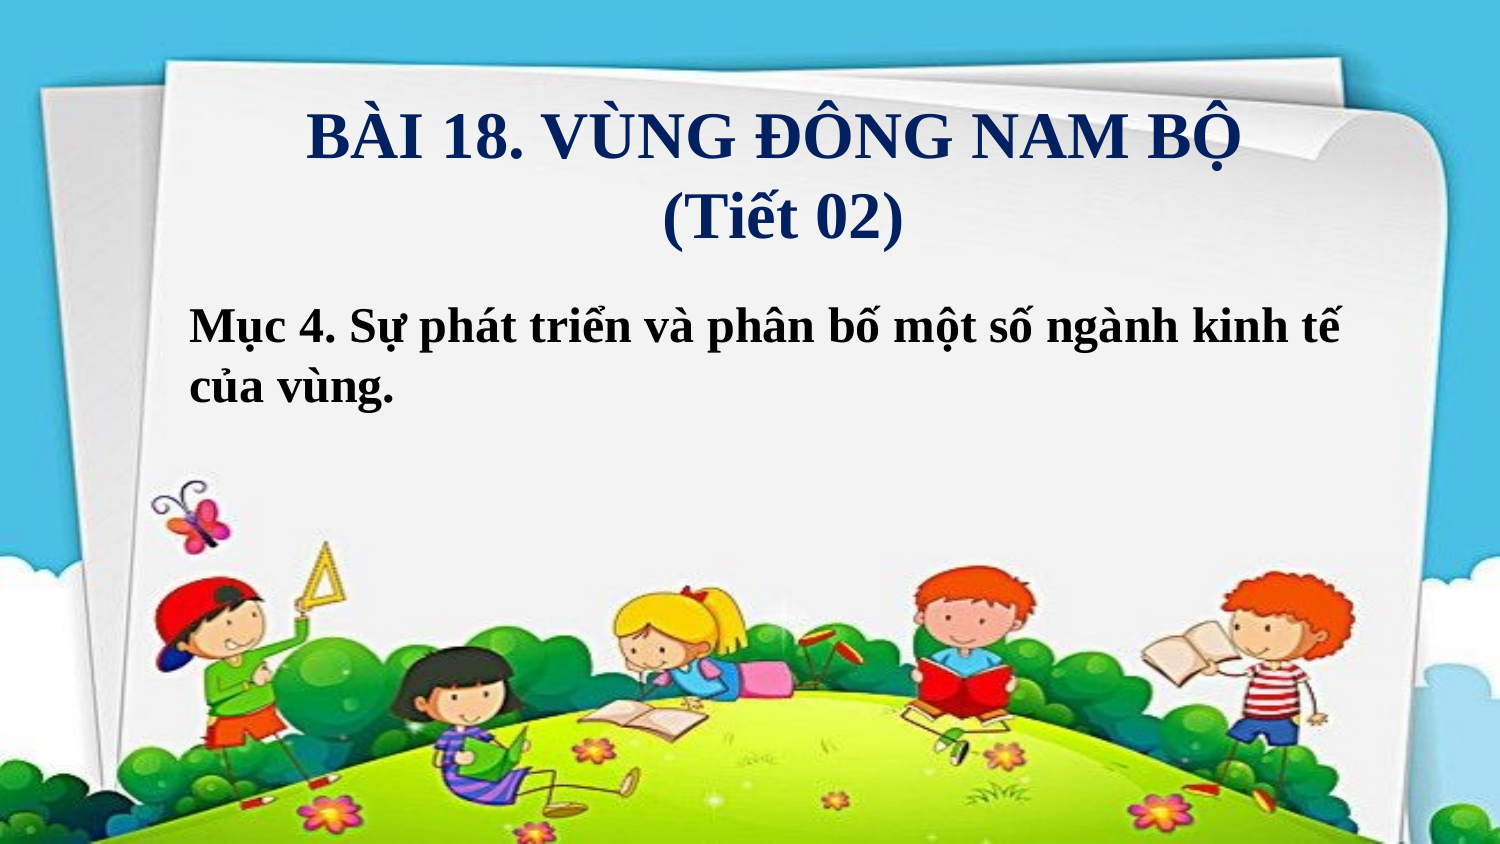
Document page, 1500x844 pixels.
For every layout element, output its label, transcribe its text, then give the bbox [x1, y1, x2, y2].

picture [0, 0, 1500, 844]
text_box BÀI 18. VÙNG ĐÔNG NAM BỘ (Tiết 02) [291, 84, 1277, 260]
text_box Mục 4. Sự phát triển và phân bố một số ngành kinh tế của vùng. [174, 285, 1425, 421]
